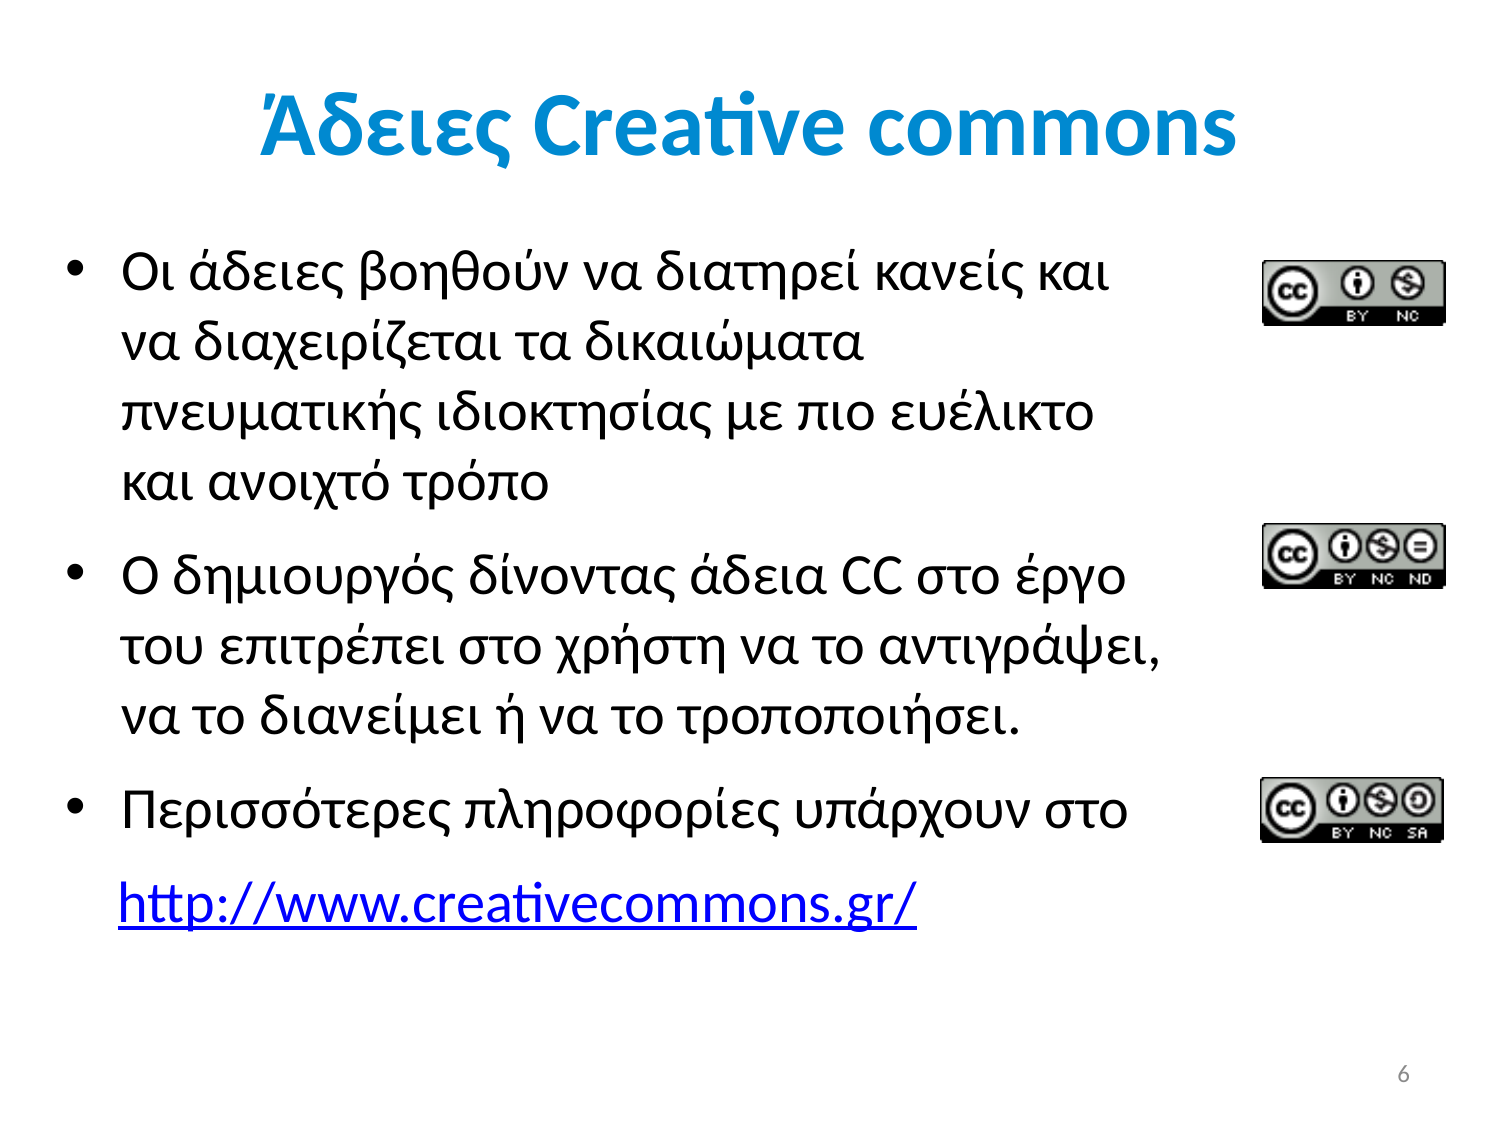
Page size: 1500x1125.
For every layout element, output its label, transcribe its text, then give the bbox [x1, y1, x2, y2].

title Άδειες Creative commons [75, 24, 1425, 213]
picture [1260, 777, 1444, 843]
picture [1262, 260, 1446, 326]
slide_number 6 [1074, 1042, 1425, 1103]
list Οι άδειες βοηθούν να διατηρεί κανείς και να διαχειρίζεται τα δικαιώματα πνευματικής ιδιοκτησίας με πιο ευέλικτο και ανοιχτό τρόπο Ο δημιουργός δίνοντας άδεια CC στο έργο του επιτρέπει στο χρήστη να το αντιγράψει, να το διανείμει ή να το τροποποιήσει. Περισσότερες πληροφορίες υπάρχουν στο http://www.creativecommons.gr/ [50, 224, 1188, 968]
picture [1262, 523, 1446, 589]
